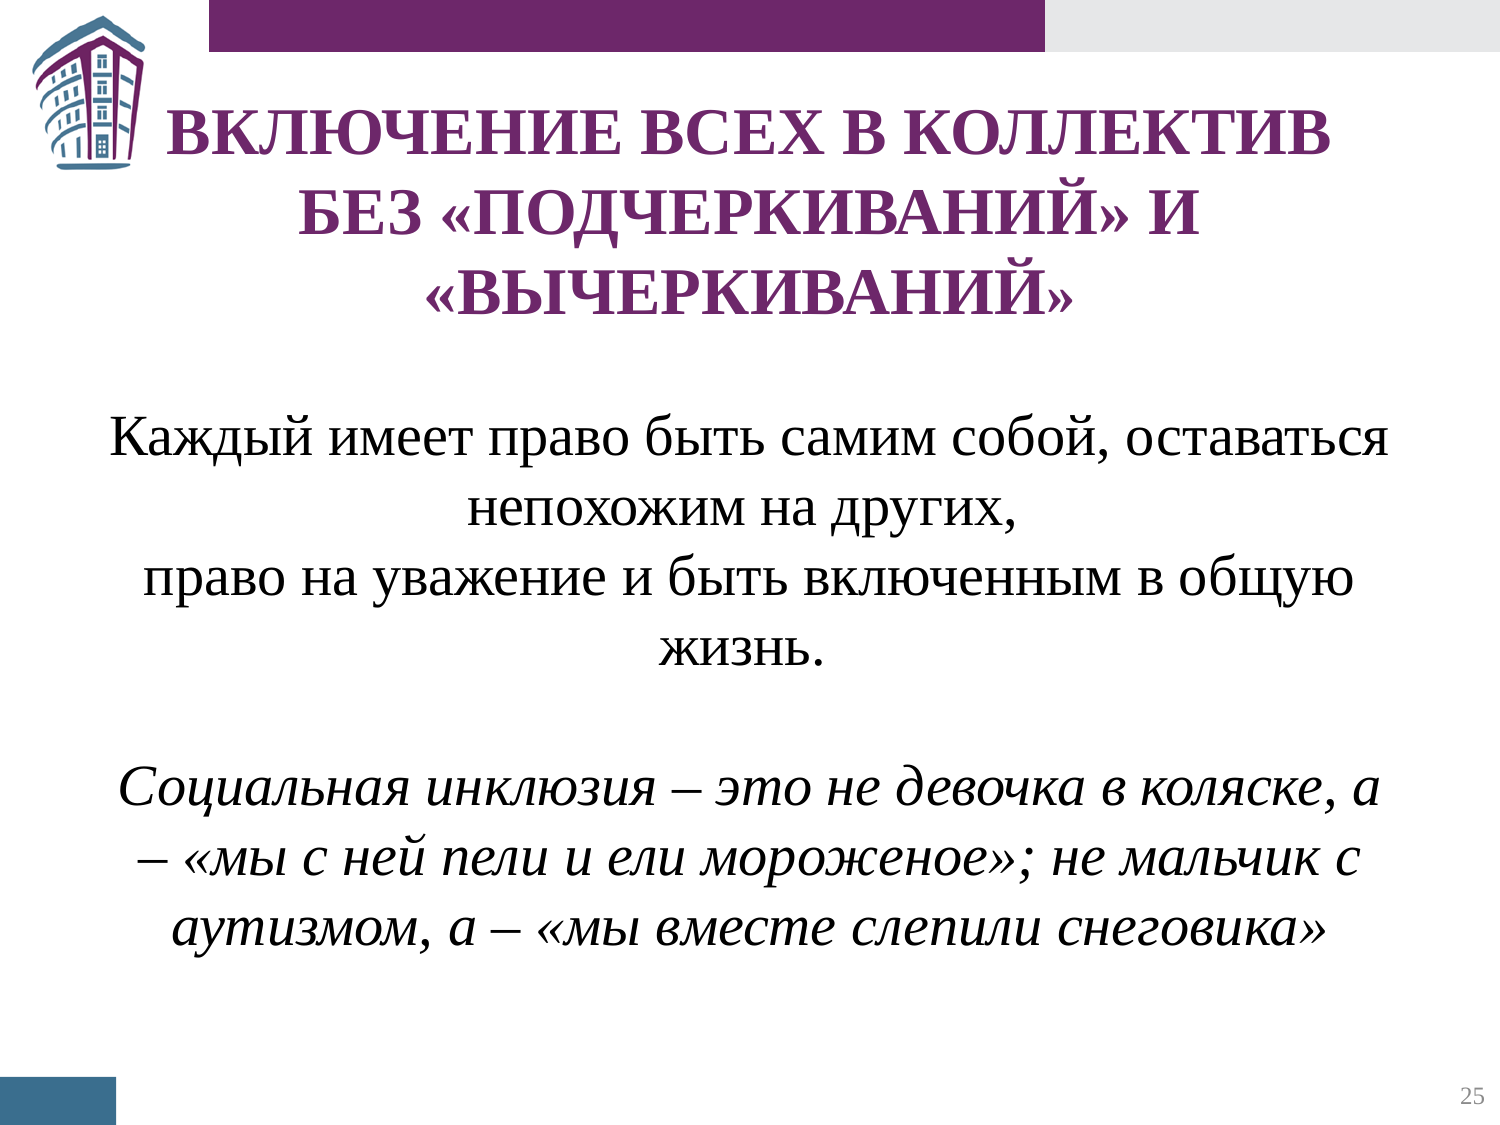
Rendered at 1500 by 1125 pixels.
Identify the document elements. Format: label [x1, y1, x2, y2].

text_box [0, 0, 1500, 1125]
